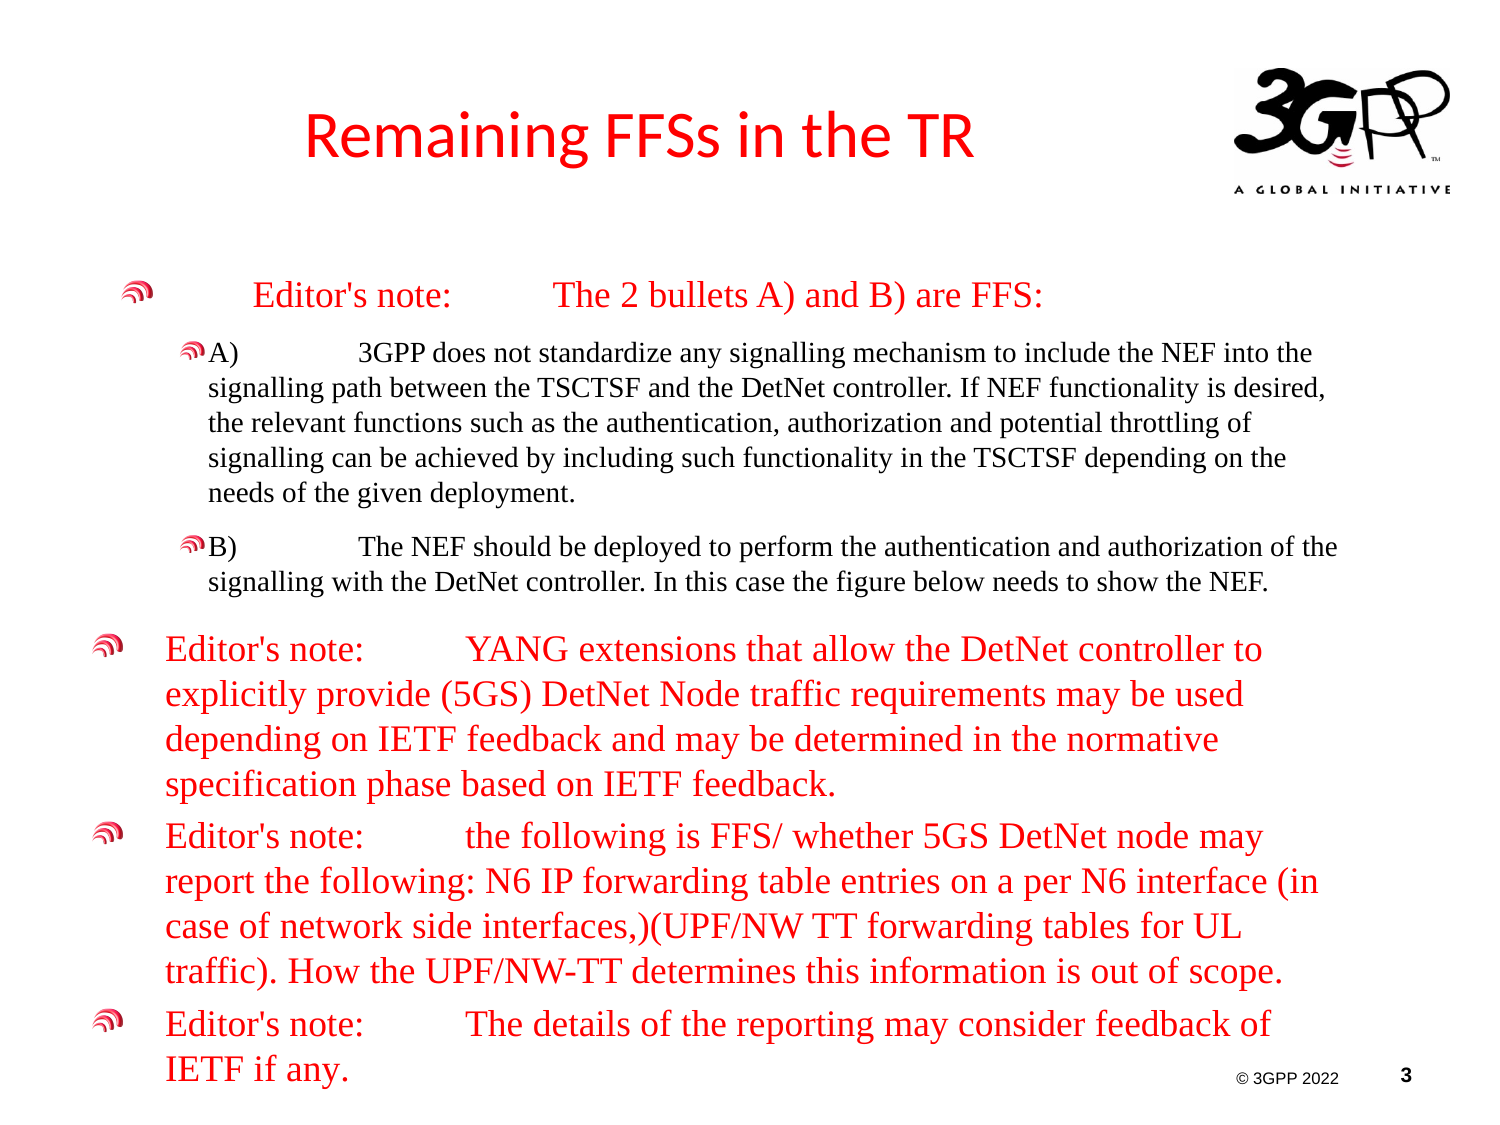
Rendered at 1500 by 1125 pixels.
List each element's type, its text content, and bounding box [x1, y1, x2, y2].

picture [1234, 68, 1450, 194]
picture [90, 632, 117, 660]
picture [119, 279, 146, 306]
picture [178, 534, 200, 555]
list Editor's note: The 2 bullets A) and B) are FFS: A) 3GPP does not standardize any signalling mechanism to include the NEF into the signalling path between the TSCTSF and the DetNet controller. If NEF functionality is desired, the relevant functions such as the authentication, authorization and potential throttling of signalling can be achieved by including such functionality in the TSCTSF depending on the needs of the given deployment. B) The NEF should be deployed to perform the authentication and authorization of the signalling with the DetNet controller. In this case the figure below needs to show the NEF. Editor's note: YANG extensions that allow the DetNet controller to explicitly provide (5GS) DetNet Node traffic requirements may be used depending on IETF feedback and may be determined in the normative specification phase based on IETF feedback. Editor's note: the following is FFS/ whether 5GS DetNet node may report the following: N6 IP forwarding table entries on a per N6 interface (in case of network side interfaces,)(UPF/NW TT forwarding tables for UL traffic). How the UPF/NW-TT determines this information is out of scope. Editor's note: The details of the reporting may consider feedback of IETF if any. [75, 262, 1373, 1005]
title Remaining FFSs in the TR [80, 37, 1201, 225]
picture [178, 340, 200, 362]
picture [90, 820, 117, 847]
picture [90, 1007, 117, 1035]
